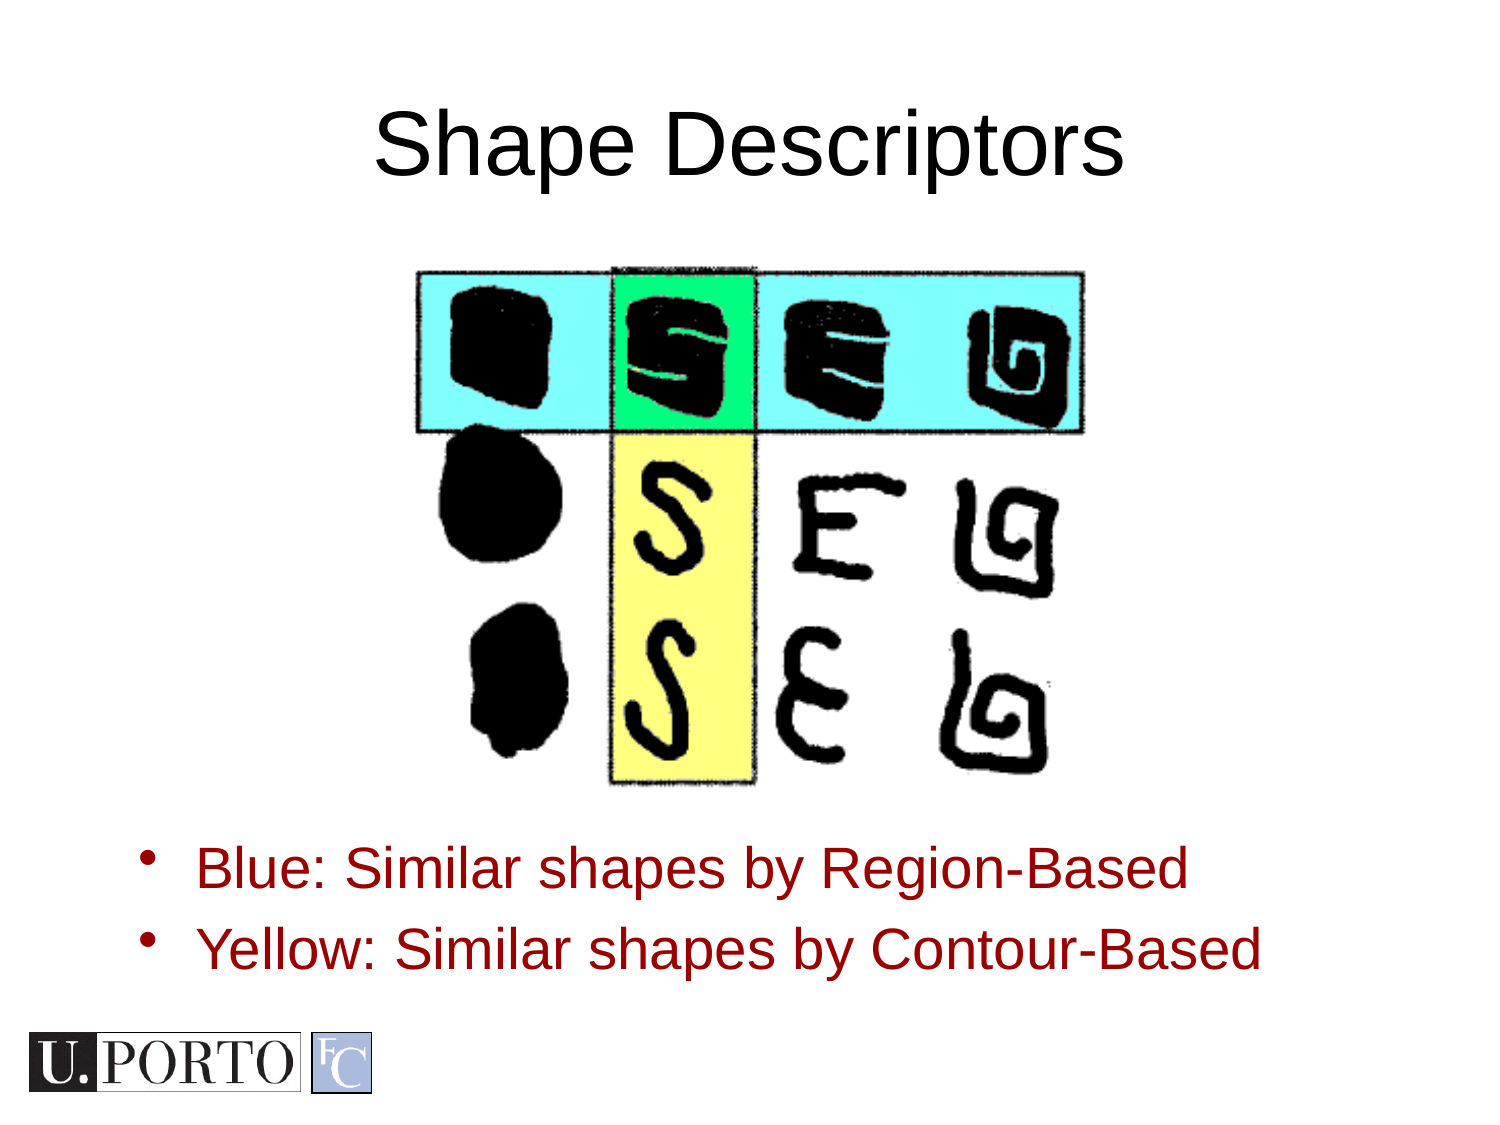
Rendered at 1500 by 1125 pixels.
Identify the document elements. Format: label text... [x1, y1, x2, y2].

picture [398, 255, 1102, 824]
list Blue: Similar shapes by Region-Based Yellow: Similar shapes by Contour-Based [123, 822, 1387, 1000]
picture [313, 1033, 371, 1092]
picture [29, 1032, 301, 1092]
title Shape Descriptors [74, 44, 1426, 233]
